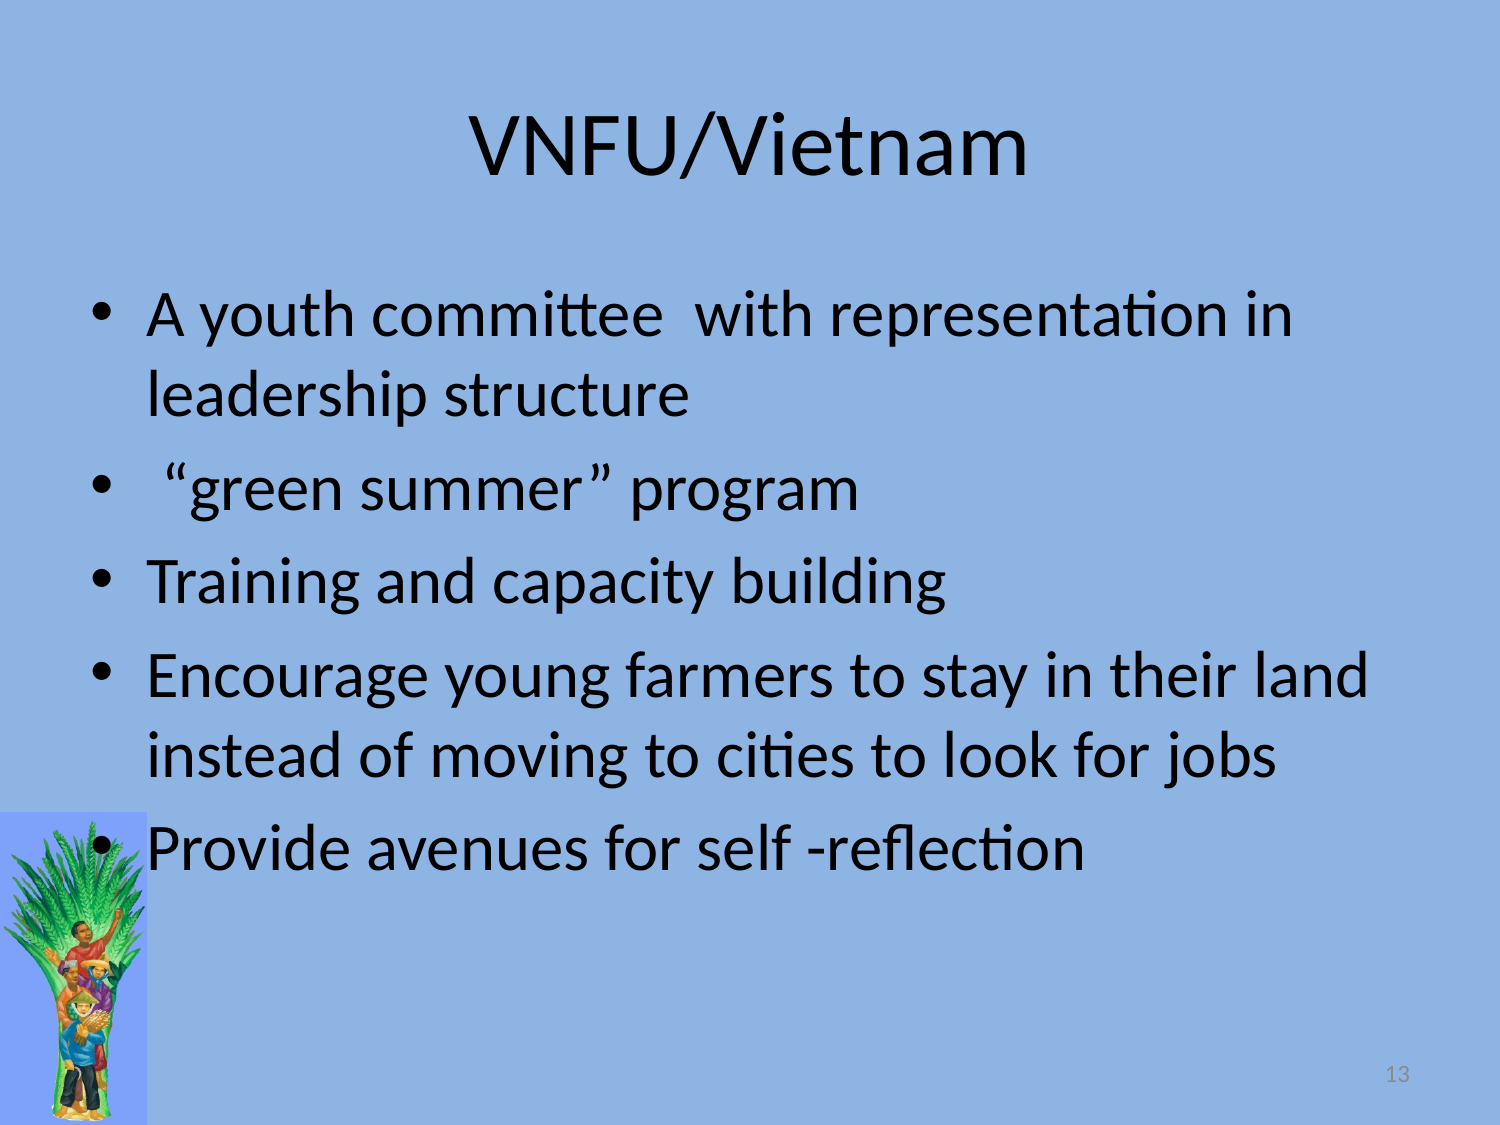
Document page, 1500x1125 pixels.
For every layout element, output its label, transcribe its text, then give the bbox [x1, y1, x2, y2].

list A youth committee with representation in leadership structure “green summer” program Training and capacity building Encourage young farmers to stay in their land instead of moving to cities to look for jobs Provide avenues for self -reflection [75, 262, 1425, 1005]
title VNFU/Vietnam [75, 45, 1425, 233]
slide_number 13 [1074, 1042, 1425, 1103]
picture [0, 812, 147, 1125]
